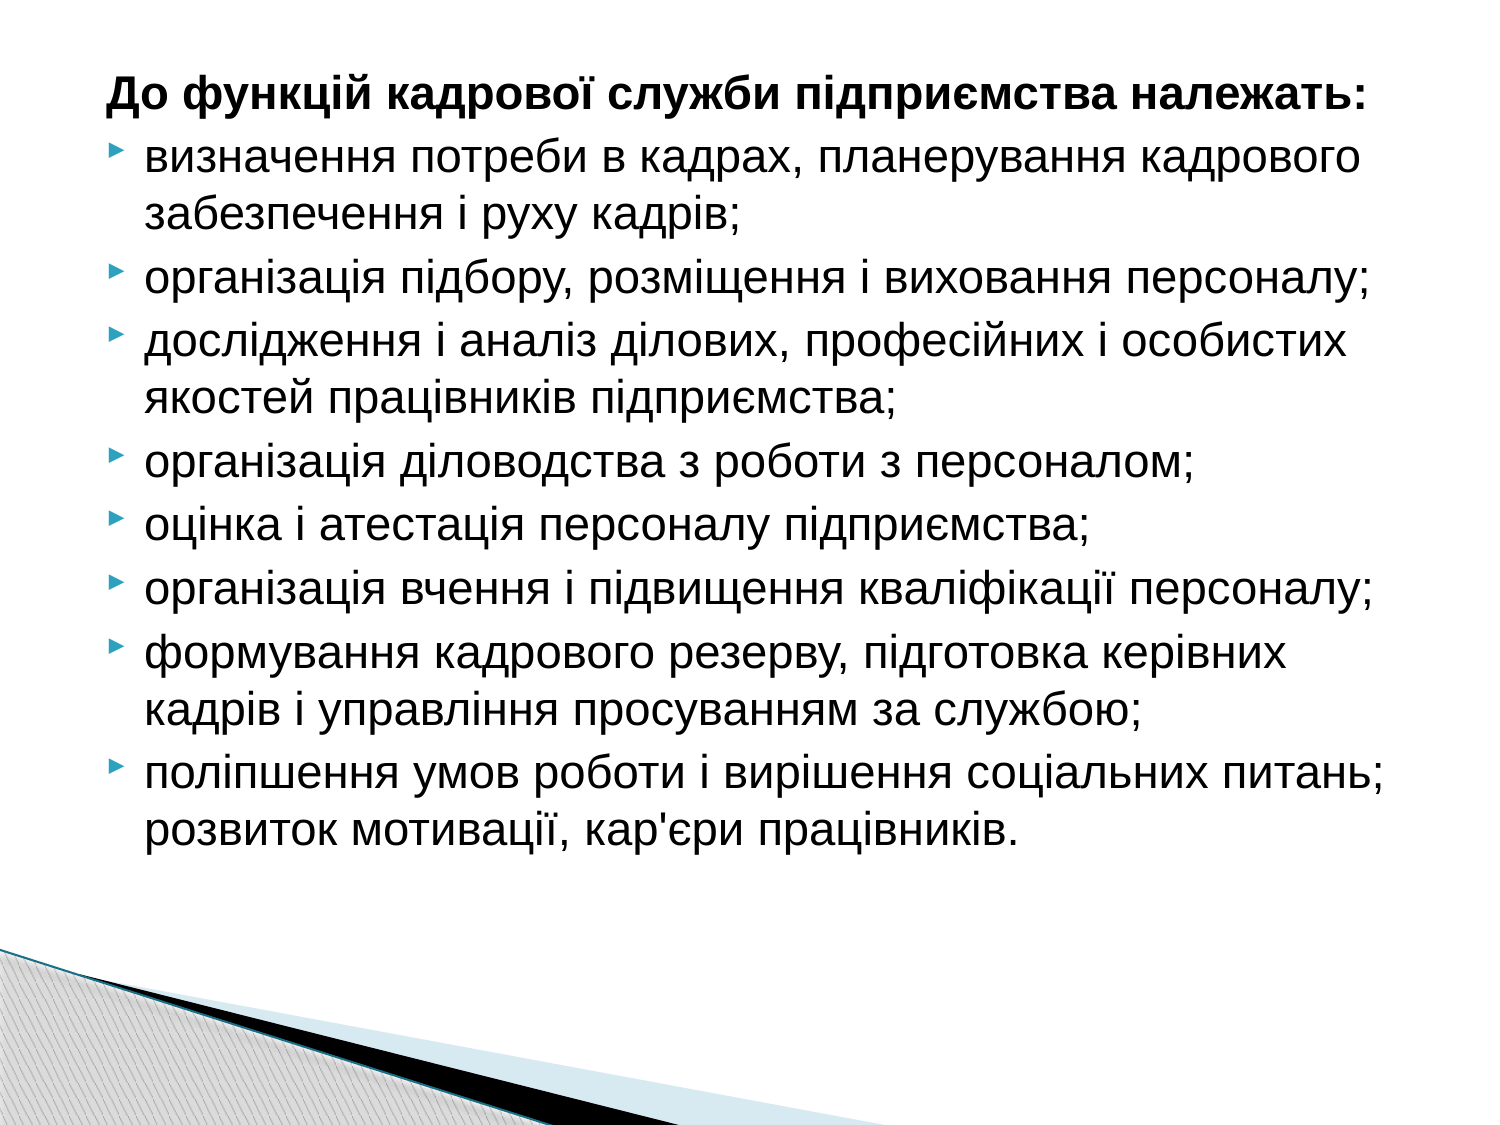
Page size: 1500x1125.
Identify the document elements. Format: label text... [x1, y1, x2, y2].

list До функцій кадрової служби підприємства належать: визначення потреби в кадрах, планерування кадрового забезпечення і руху кадрів; організація підбору, розміщення і виховання персоналу; дослідження і аналіз ділових, професійних і особистих якостей працівників підприємства; організація діловодства з роботи з персоналом; оцінка і атестація персоналу підприємства; організація вчення і підвищення кваліфікації персоналу; формування кадрового резерву, підготовка керівних кадрів і управління просуванням за службою; поліпшення умов роботи і вирішення соціальних питань; розвиток мотивації, кар'єри працівників. [75, 54, 1425, 986]
